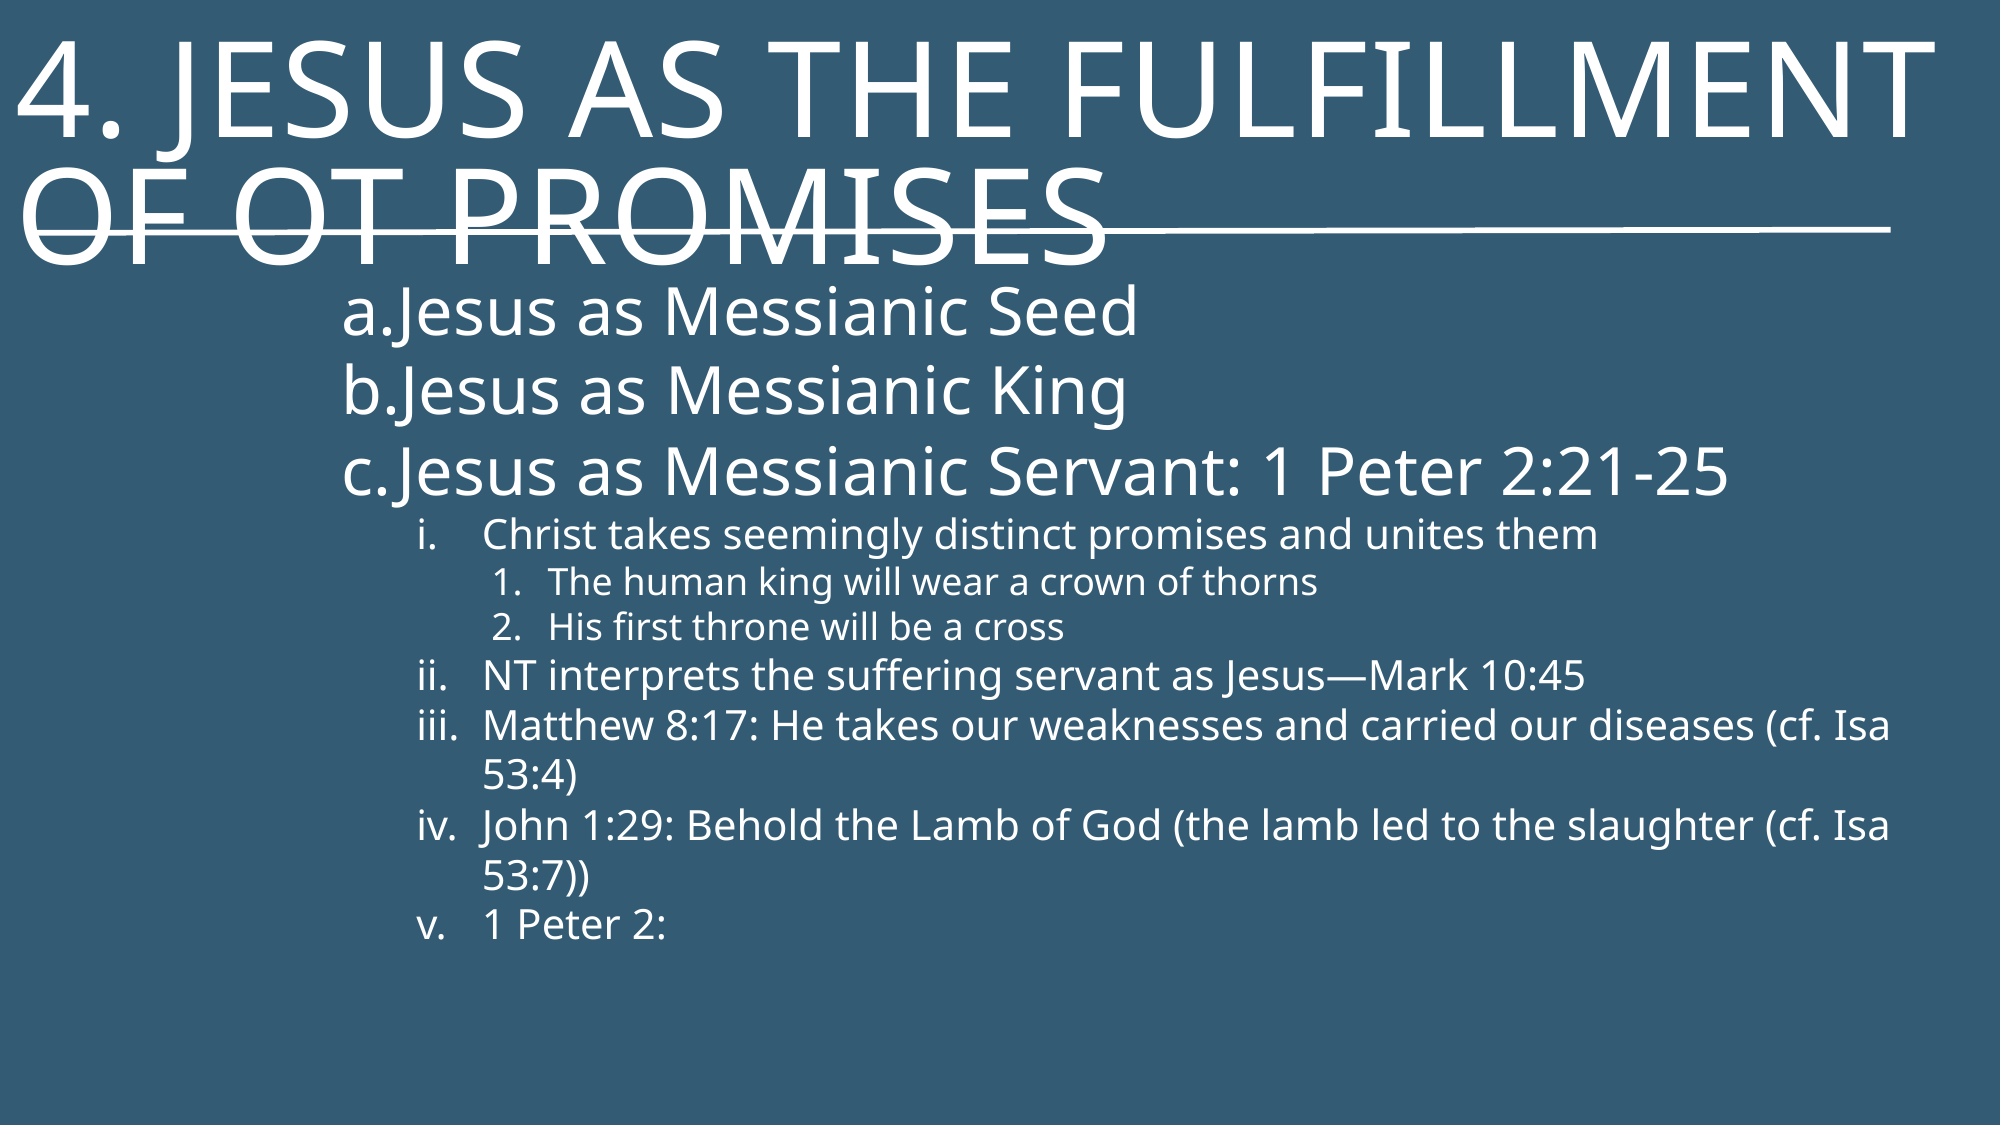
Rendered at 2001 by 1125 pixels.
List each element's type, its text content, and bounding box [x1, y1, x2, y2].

text_box Jesus as Messianic Seed Jesus as Messianic King Jesus as Messianic Servant: 1 Peter 2:21-25 Christ takes seemingly distinct promises and unites them The human king will wear a crown of thorns His first throne will be a cross NT interprets the suffering servant as Jesus—Mark 10:45 Matthew 8:17: He takes our weaknesses and carried our diseases (cf. Isa 53:4) John 1:29: Behold the Lamb of God (the lamb led to the slaughter (cf. Isa 53:7)) 1 Peter 2: [326, 260, 1972, 1046]
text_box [30, 229, 1891, 234]
title 4. Jesus as the Fulfillment of OT Promises [0, 39, 1972, 286]
